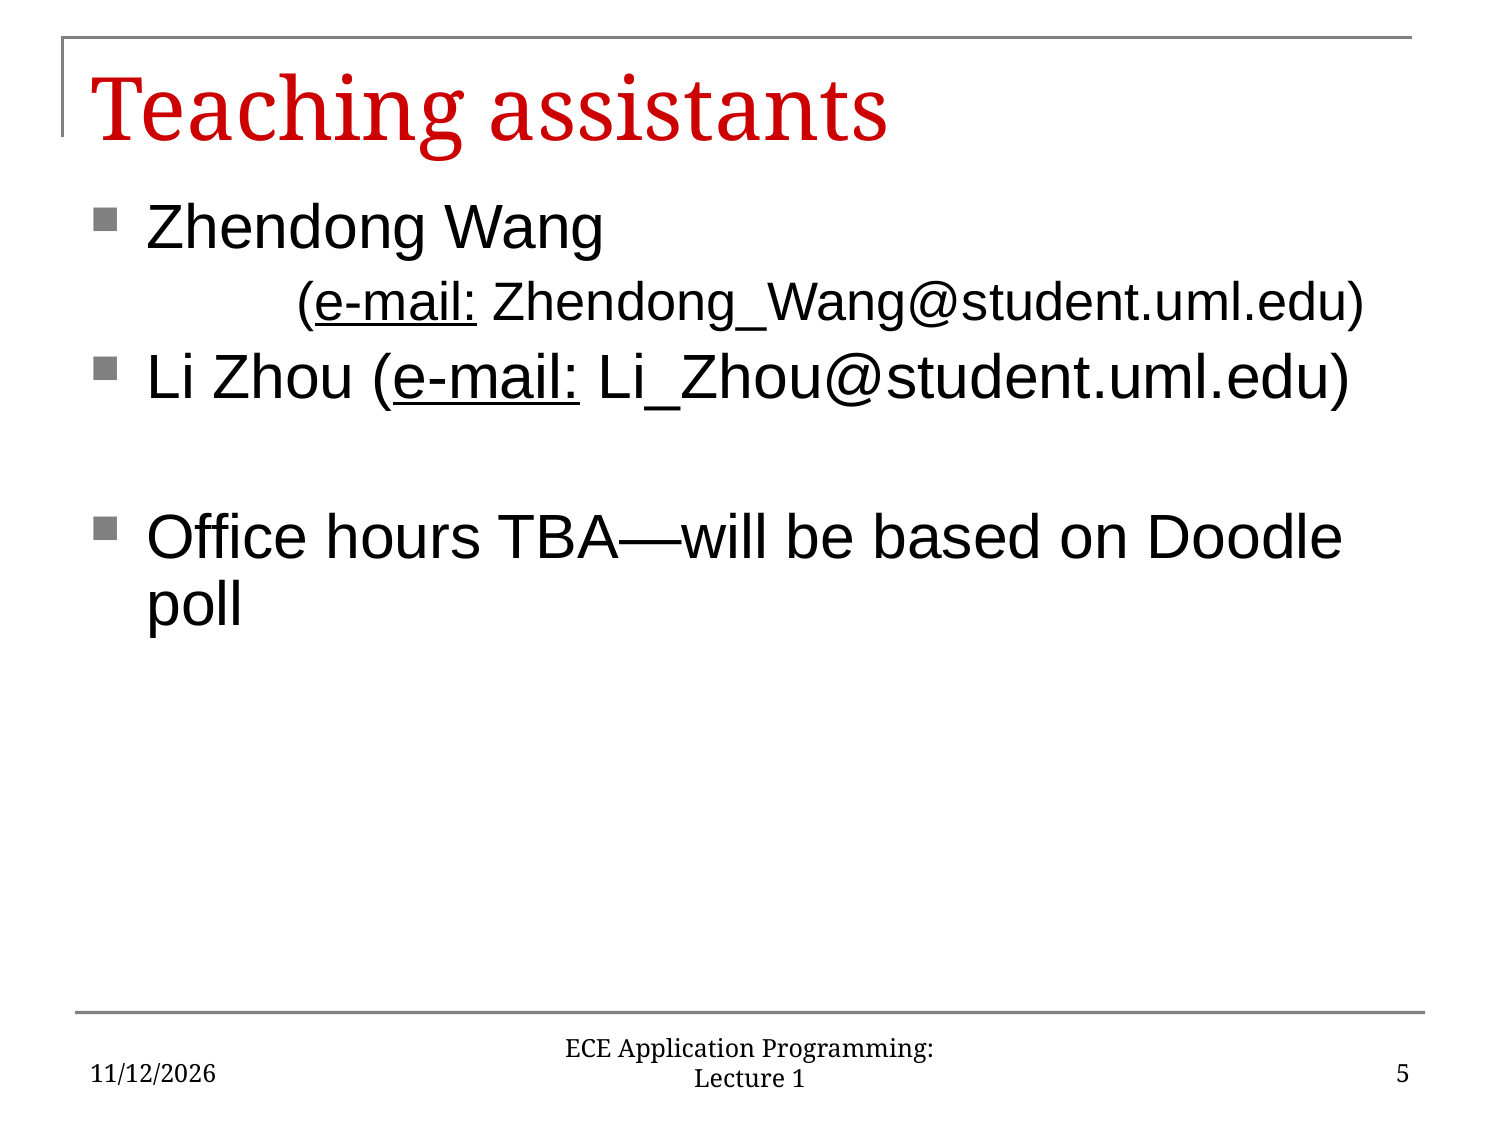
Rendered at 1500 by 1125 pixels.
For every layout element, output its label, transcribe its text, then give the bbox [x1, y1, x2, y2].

footer ECE Application Programming: Lecture 1 [512, 1024, 988, 1101]
list Zhendong Wang (e-mail: Zhendong_Wang@student.uml.edu) Li Zhou (e-mail: Li_Zhou@student.uml.edu) Office hours TBA—will be based on Doodle poll [75, 187, 1425, 1006]
slide_number 5 [1074, 1023, 1426, 1100]
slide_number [74, 1023, 426, 1100]
title Teaching assistants [75, 45, 1425, 163]
